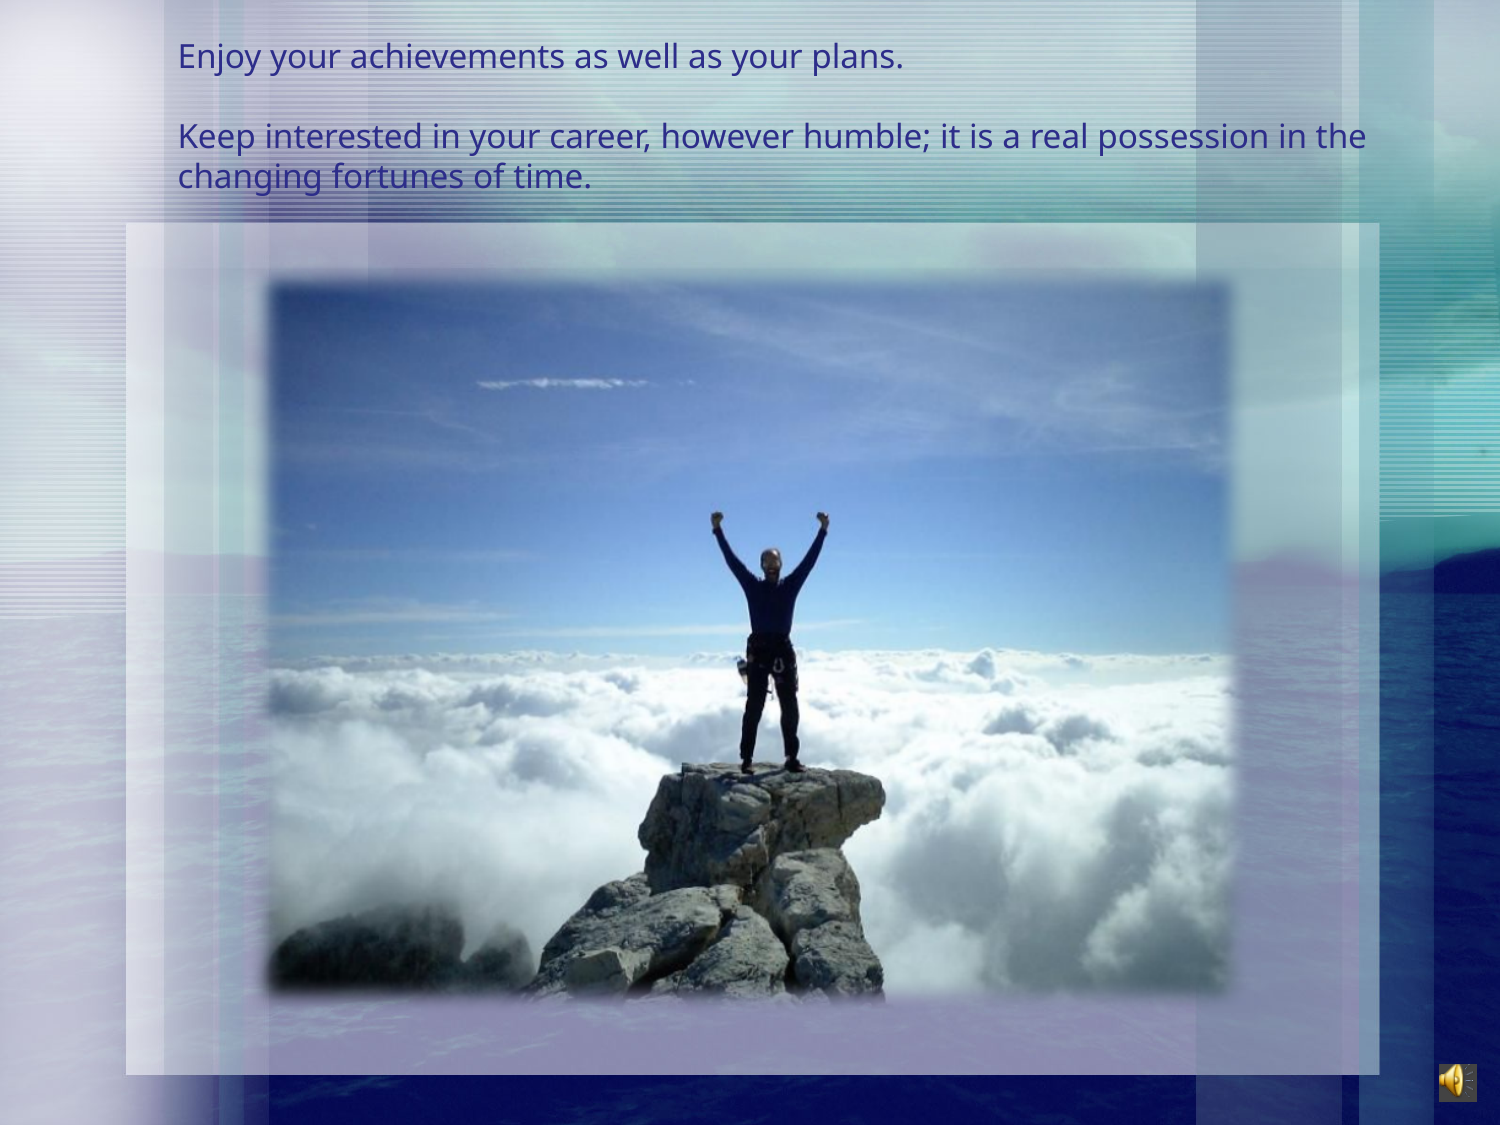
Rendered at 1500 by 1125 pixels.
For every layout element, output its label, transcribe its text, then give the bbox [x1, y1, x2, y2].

picture [0, 0, 1500, 1125]
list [249, 262, 1251, 1013]
title Enjoy your achievements as well as your plans. Keep interested in your career, however humble; it is a real possession in the changing fortunes of time. [162, 24, 1438, 206]
